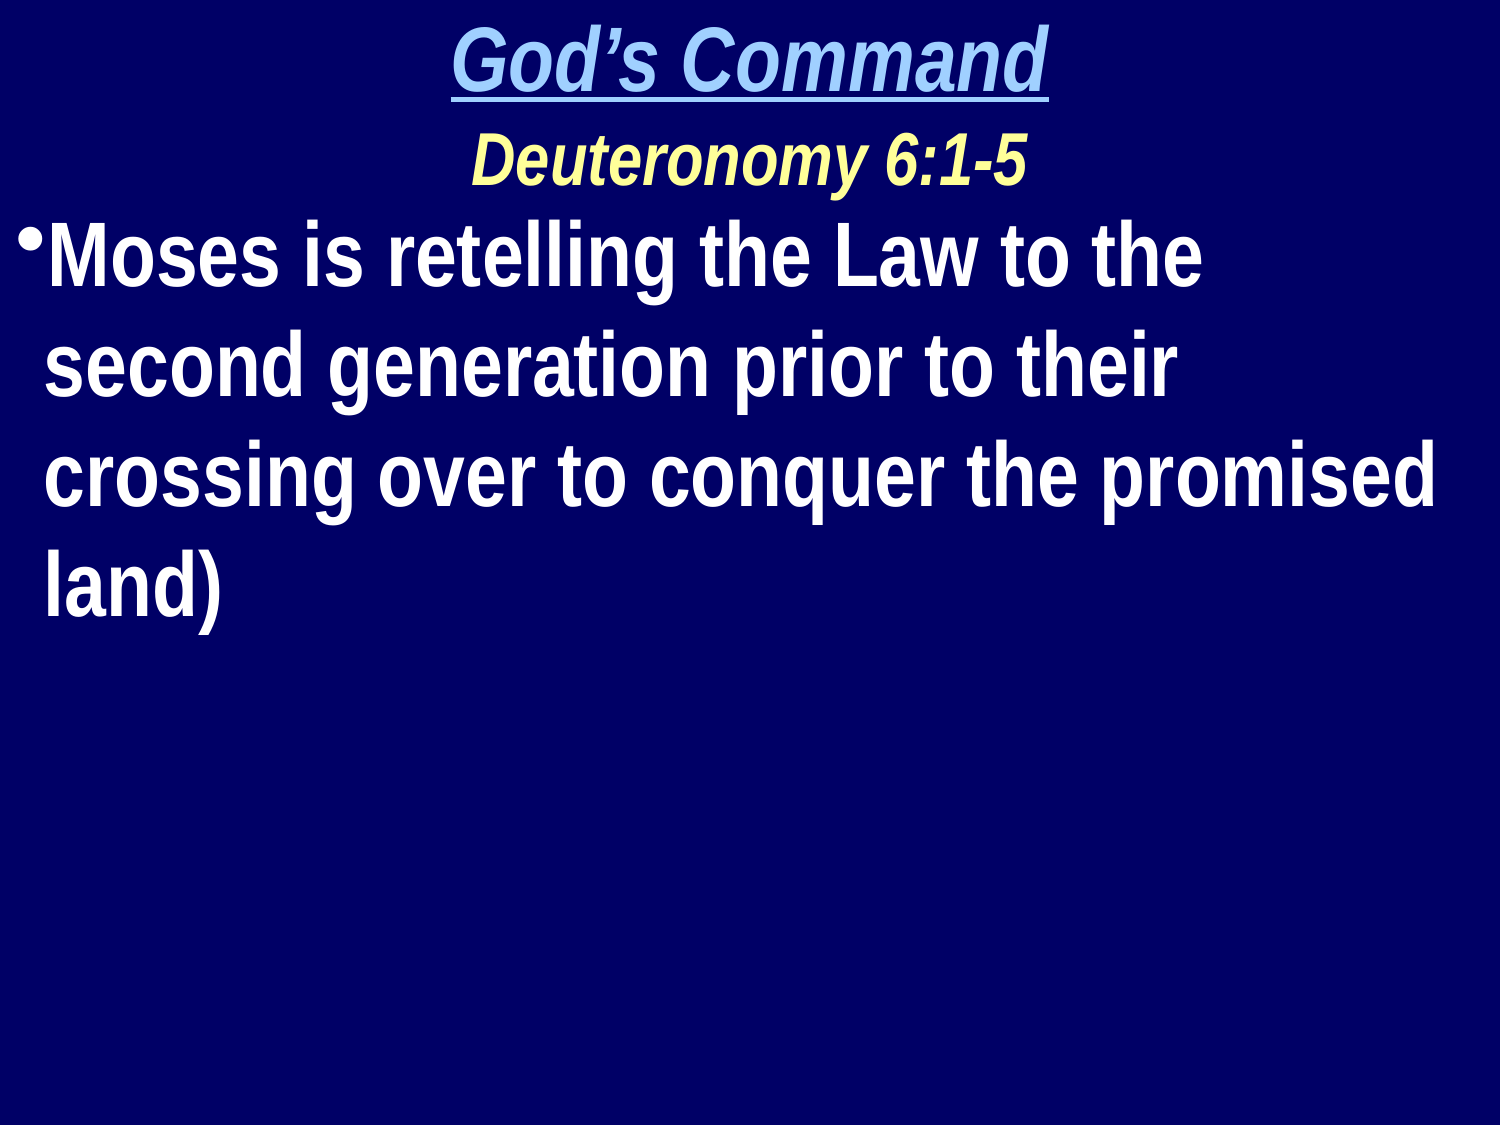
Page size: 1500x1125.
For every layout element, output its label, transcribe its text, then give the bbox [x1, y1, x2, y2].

title God’s Command Deuteronomy 6:1-5 [0, 0, 1500, 187]
list Moses is retelling the Law to the second generation prior to their crossing over to conquer the promised land) [0, 187, 1500, 1125]
